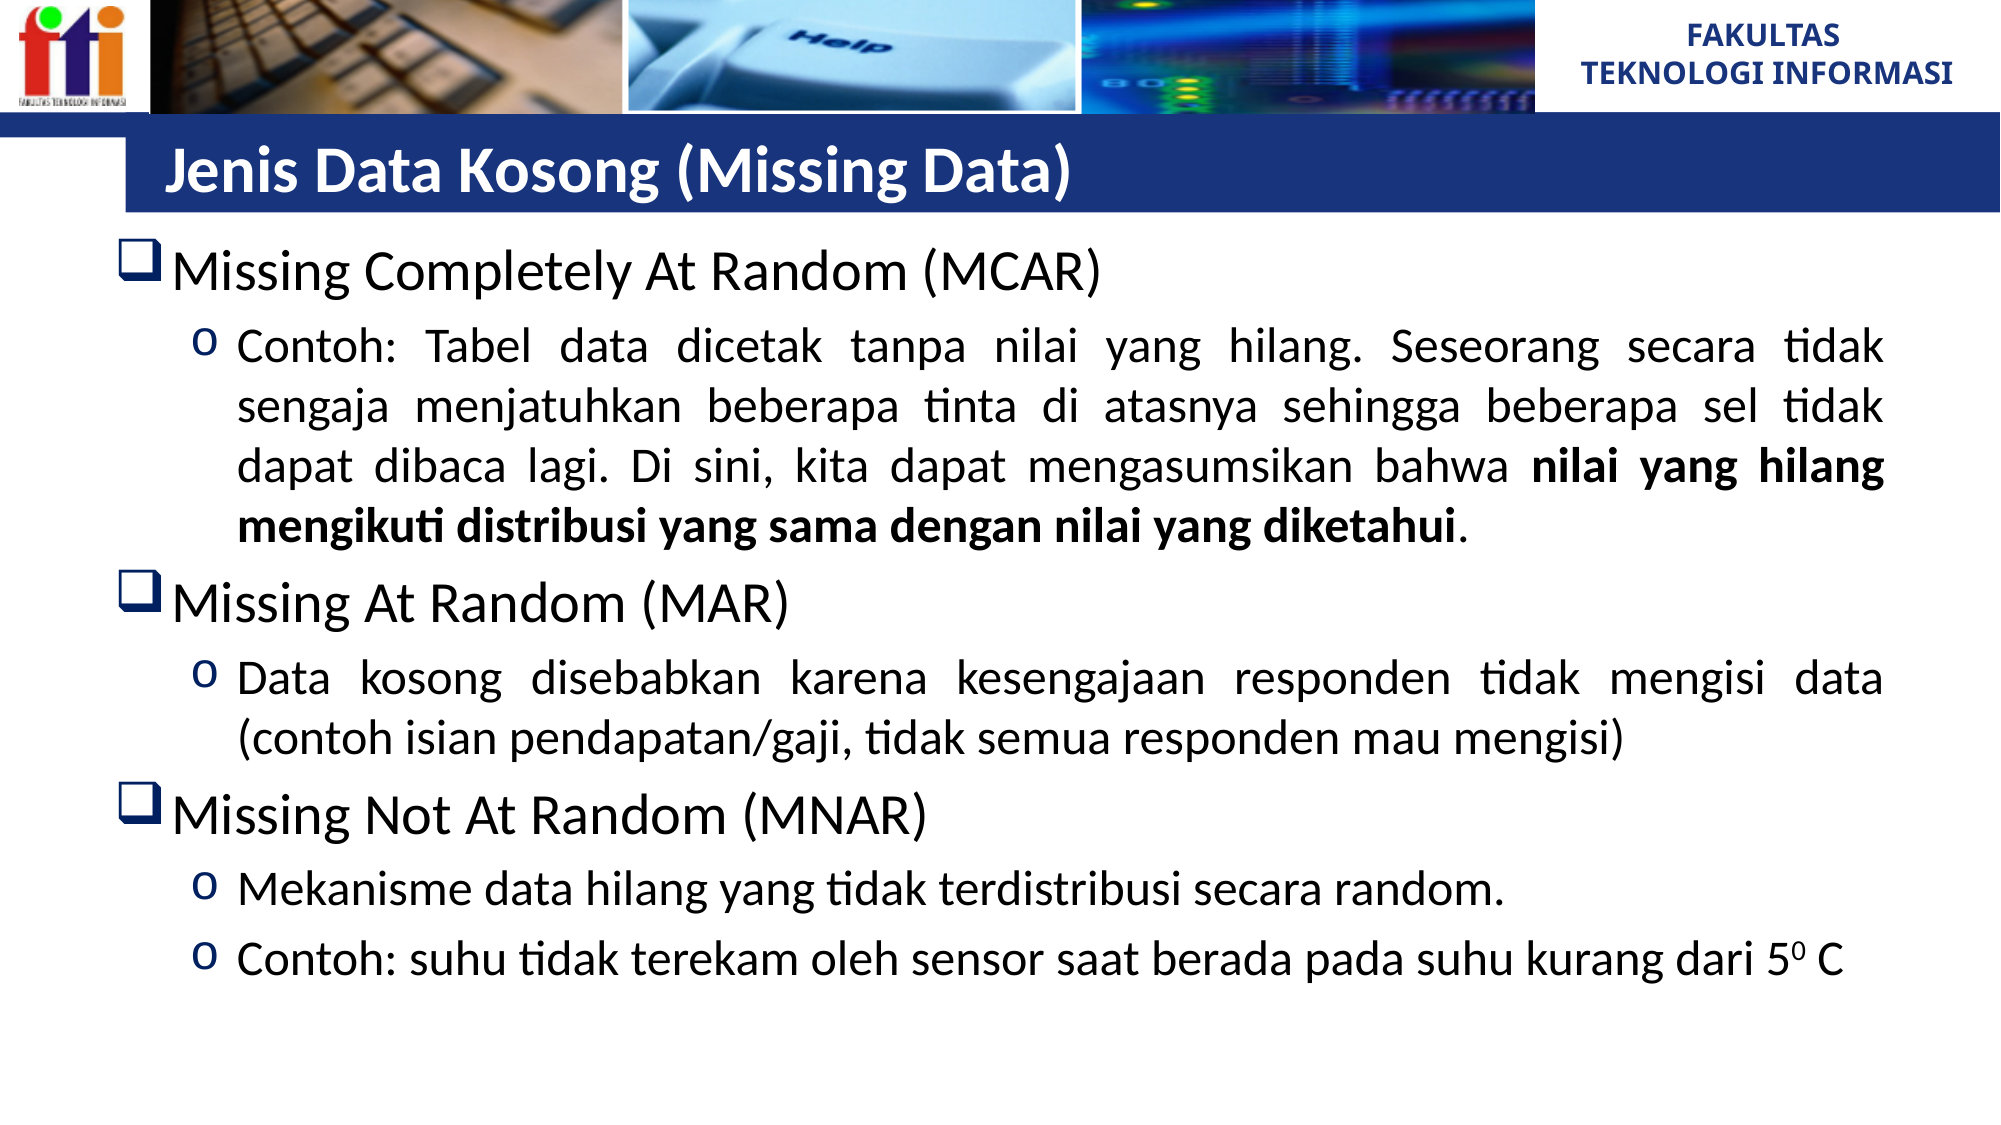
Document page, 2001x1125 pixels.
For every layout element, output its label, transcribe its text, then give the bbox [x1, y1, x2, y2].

list Missing Completely At Random (MCAR) Contoh: Tabel data dicetak tanpa nilai yang hilang. Seseorang secara tidak sengaja menjatuhkan beberapa tinta di atasnya sehingga beberapa sel tidak dapat dibaca lagi. Di sini, kita dapat mengasumsikan bahwa nilai yang hilang mengikuti distribusi yang sama dengan nilai yang diketahui. Missing At Random (MAR) Data kosong disebabkan karena kesengajaan responden tidak mengisi data (contoh isian pendapatan/gaji, tidak semua responden mau mengisi) Missing Not At Random (MNAR) Mekanisme data hilang yang tidak terdistribusi secara random. Contoh: suhu tidak terekam oleh sensor saat berada pada suhu kurang dari 50 C [99, 224, 1901, 1038]
title Jenis Data Kosong (Missing Data) [149, 119, 1934, 213]
picture [19, 6, 126, 106]
picture [149, 0, 1535, 114]
